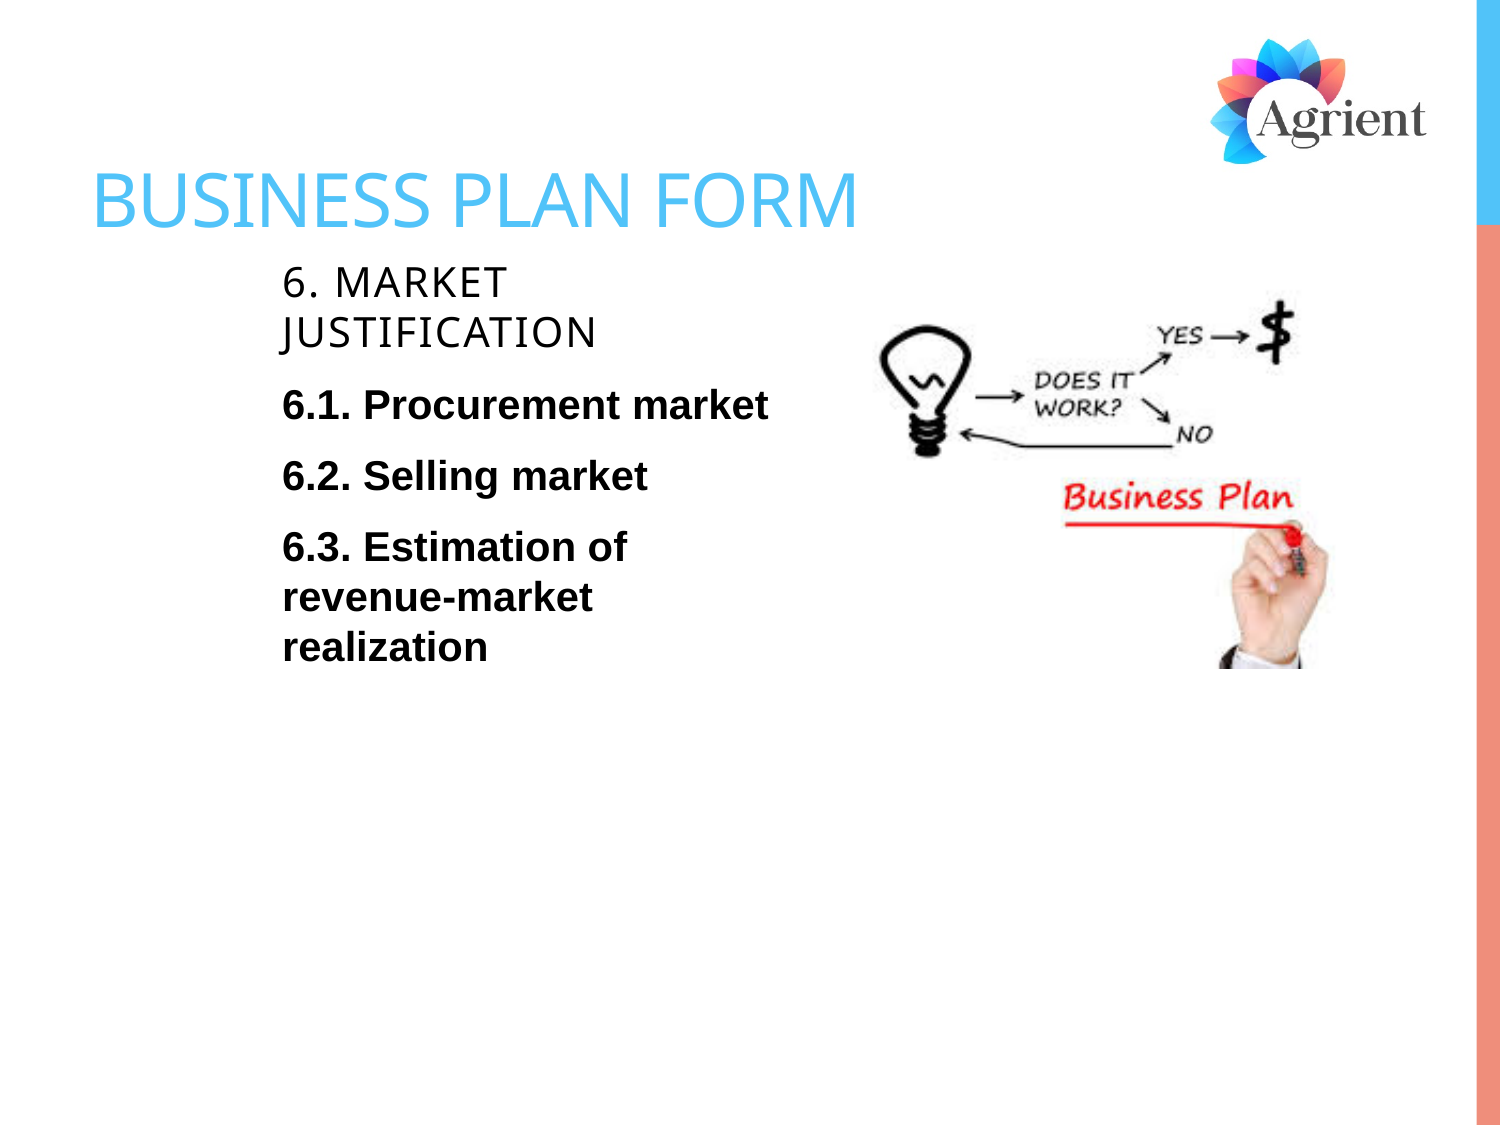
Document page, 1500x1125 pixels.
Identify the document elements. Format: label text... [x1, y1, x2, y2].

picture [1200, 30, 1436, 173]
list 6. Market justification [266, 258, 807, 363]
list 6.1. Procurement market 6.2. Selling market 6.3. Estimation of revenue-market realization [266, 370, 807, 1001]
title Business plan form [75, 25, 1025, 250]
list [822, 257, 1376, 670]
